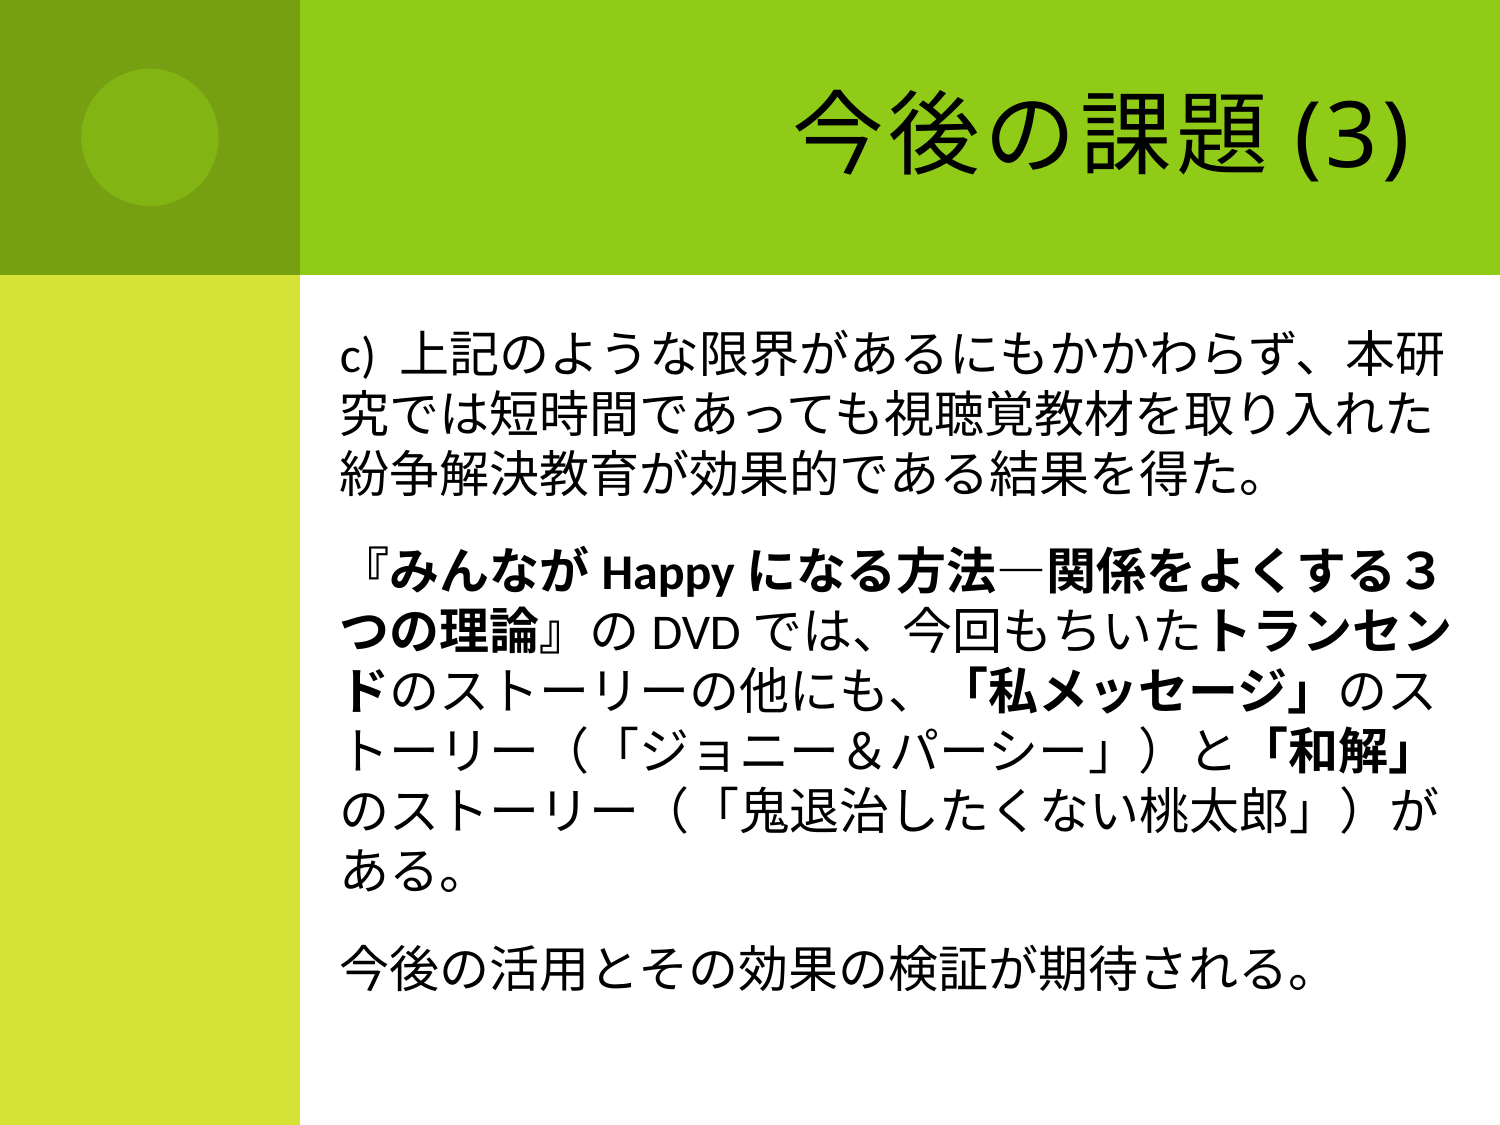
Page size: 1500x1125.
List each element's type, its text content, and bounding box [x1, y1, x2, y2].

list c) 上記のような限界があるにもかかわらず、本研究では短時間であっても視聴覚教材を取り入れた紛争解決教育が効果的である結果を得た。 『みんながHappyになる方法―関係をよくする３つの理論』のDVDでは、今回もちいたトランセンドのストーリーの他にも、「私メッセージ」のストーリー（「ジョニー＆パーシー」）と「和解」のストーリー（「鬼退治したくない桃太郎」）がある。 今後の活用とその効果の検証が期待される。 [324, 314, 1483, 1035]
title 今後の課題(3) [399, 37, 1425, 225]
